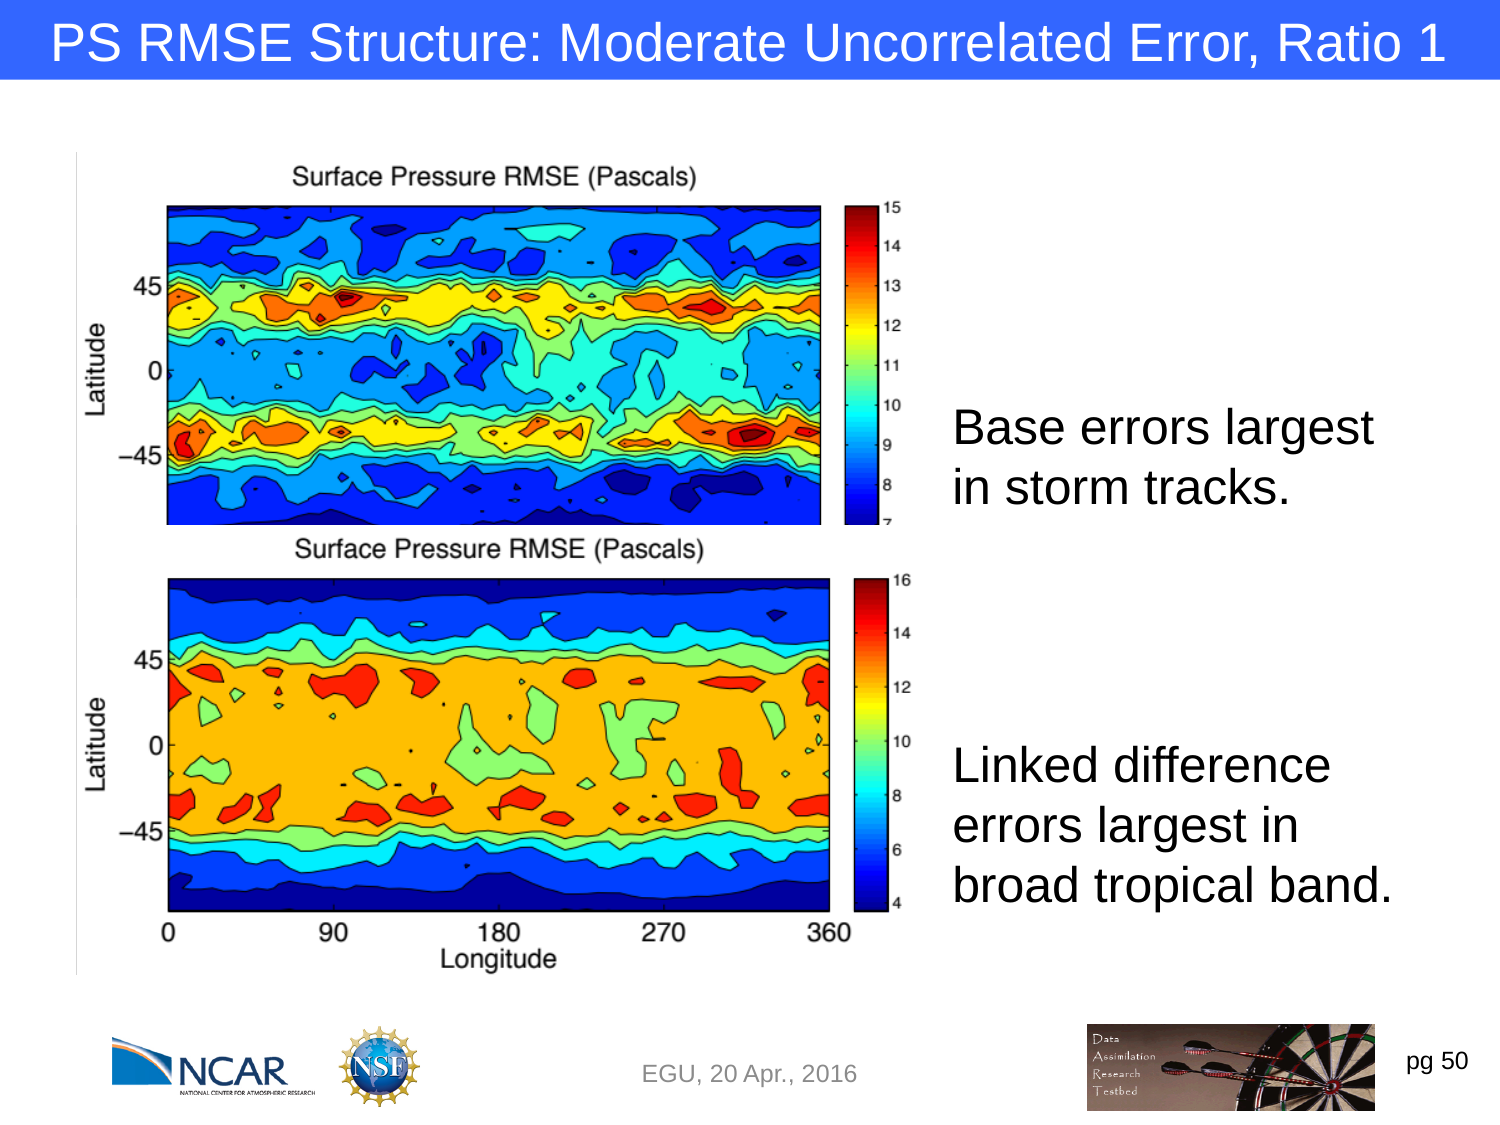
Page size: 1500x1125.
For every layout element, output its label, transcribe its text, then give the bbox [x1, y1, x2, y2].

picture [74, 152, 916, 976]
text_box PS RMSE Structure: Moderate Uncorrelated Error, Ratio 1 [0, 0, 1500, 80]
text_box Linked difference errors largest in broad tropical band. [937, 724, 1425, 920]
footer EGU, 20 Apr., 2016 [512, 1042, 988, 1103]
text_box Base errors largest in storm tracks. [937, 387, 1425, 523]
picture [337, 1024, 421, 1108]
picture [112, 1037, 315, 1095]
picture [1087, 1024, 1375, 1111]
